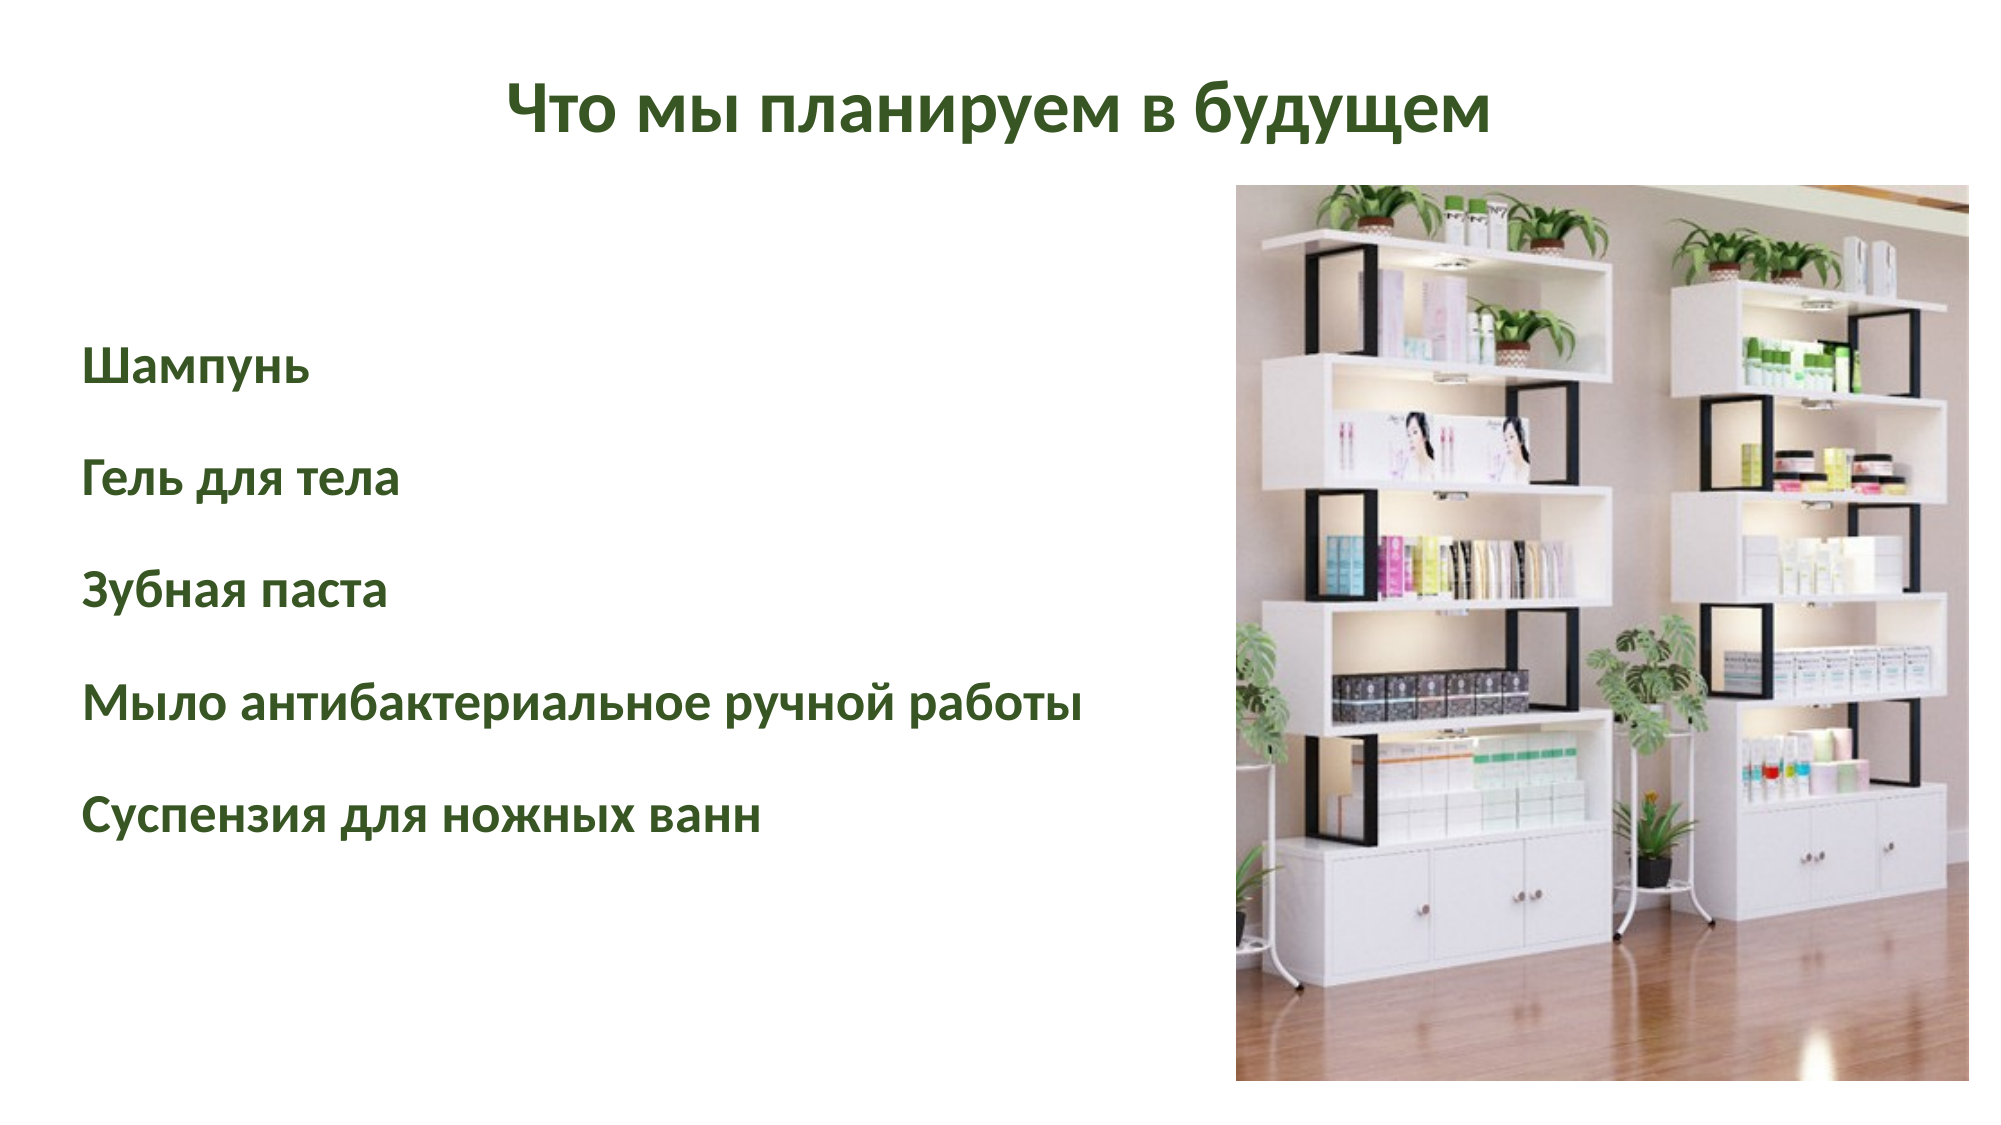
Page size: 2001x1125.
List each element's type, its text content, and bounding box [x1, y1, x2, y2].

text_box Шампунь Гель для тела Зубная паста Мыло антибактериальное ручной работы Суспензия для ножных ванн [66, 273, 1230, 852]
title Что мы планируем в будущем [137, 0, 1864, 218]
picture [1235, 185, 1969, 1082]
